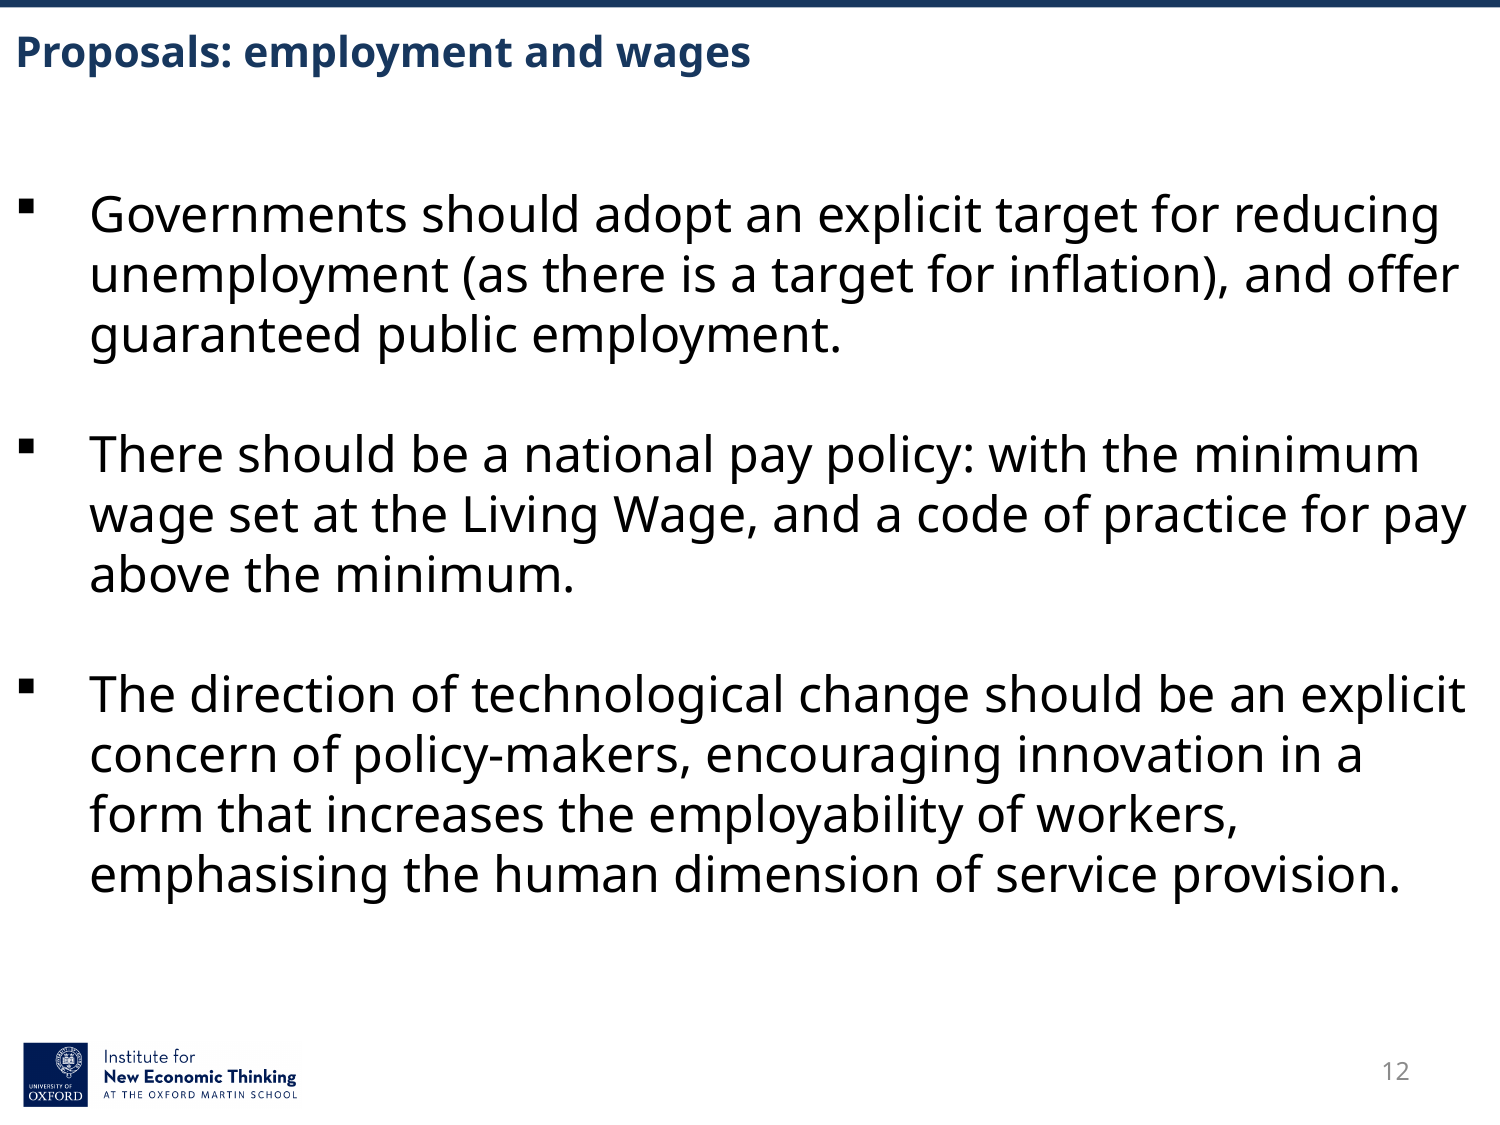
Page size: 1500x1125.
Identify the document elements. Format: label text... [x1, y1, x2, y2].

title Proposals: employment and wages [0, 0, 869, 102]
slide_number 12 [1074, 1042, 1425, 1103]
picture [21, 1041, 302, 1109]
text_box Governments should adopt an explicit target for reducing unemployment (as there is a target for inflation), and offer guaranteed public employment. There should be a national pay policy: with the minimum wage set at the Living Wage, and a code of practice for pay above the minimum. The direction of technological change should be an explicit concern of policy-makers, encouraging innovation in a form that increases the employability of workers, emphasising the human dimension of service provision. [0, 174, 1488, 980]
